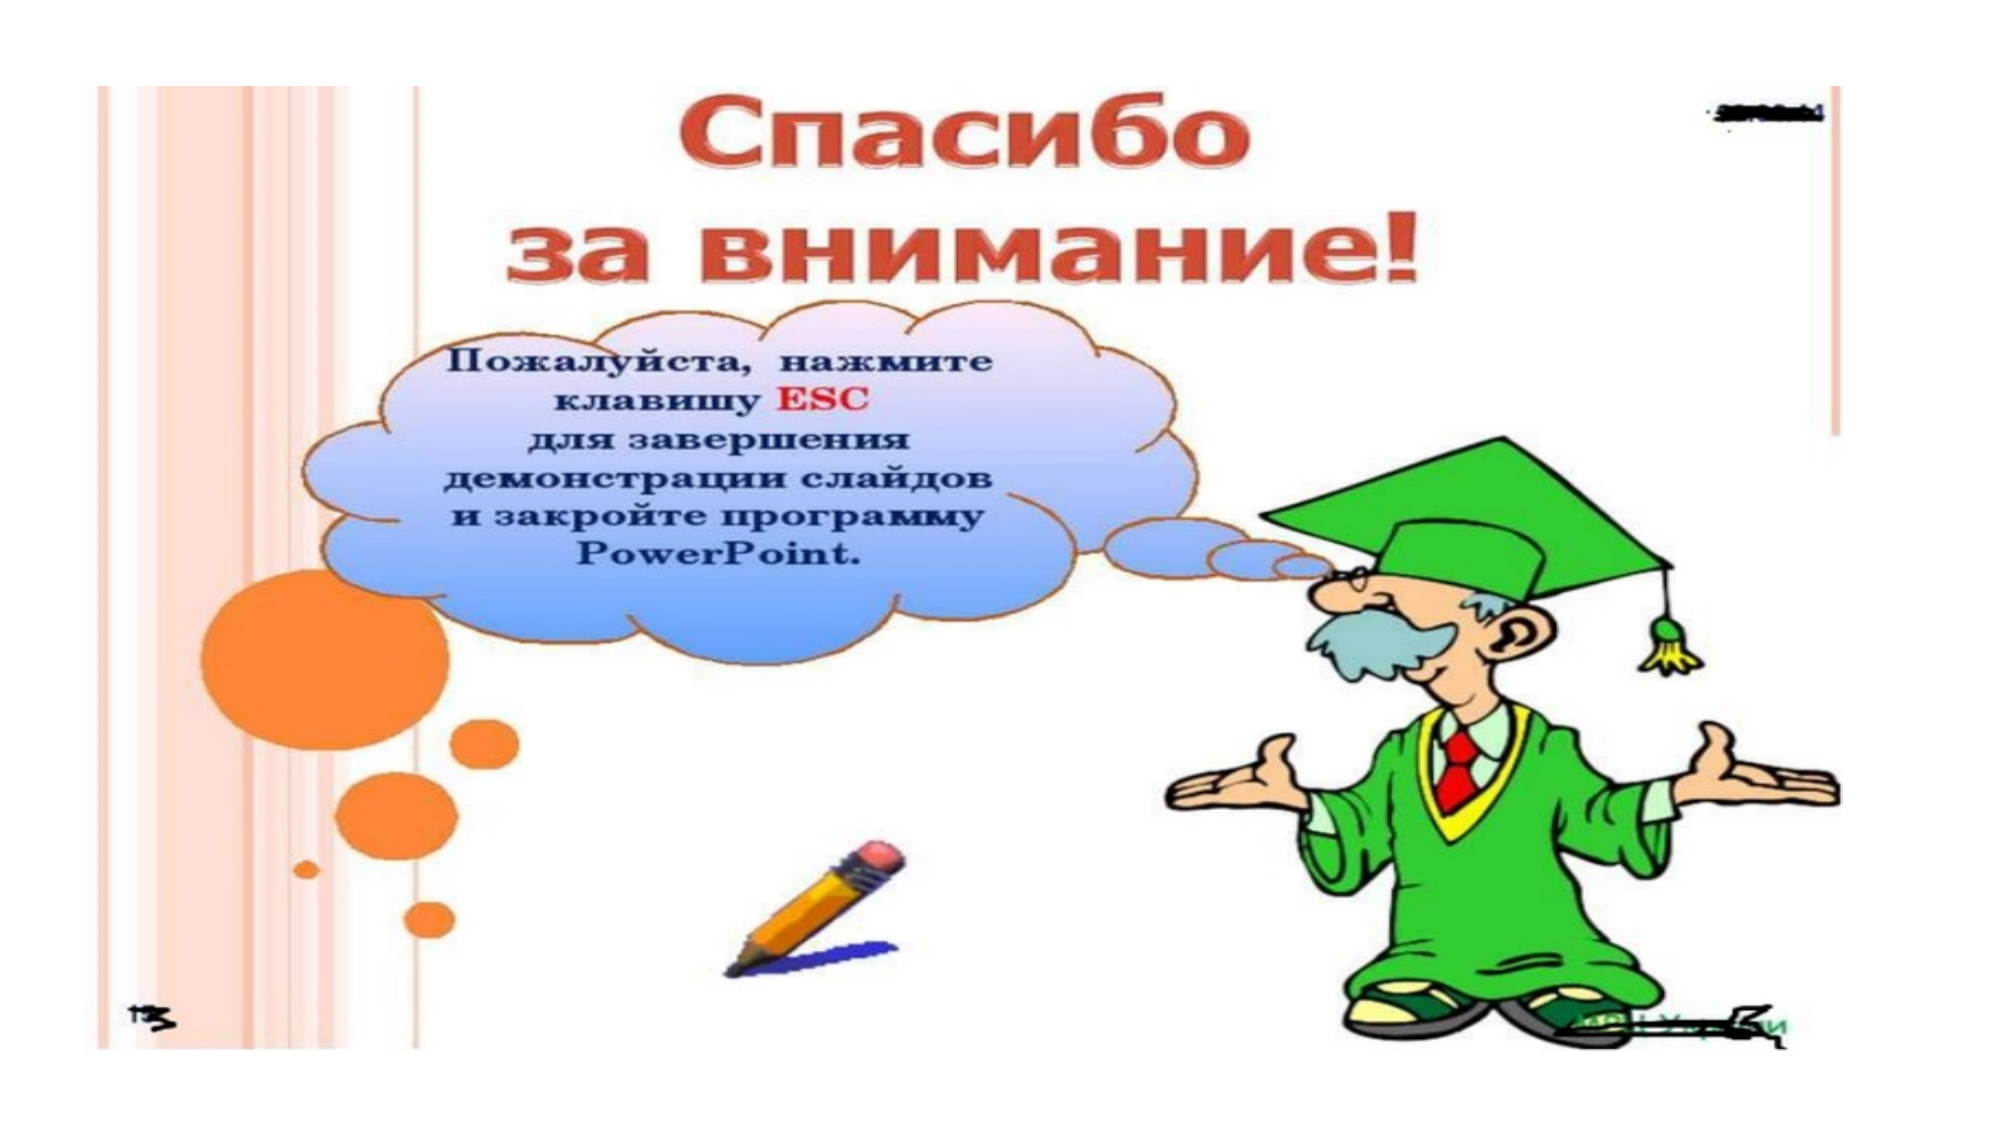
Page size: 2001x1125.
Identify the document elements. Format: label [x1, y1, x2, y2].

picture [84, 86, 1843, 1051]
